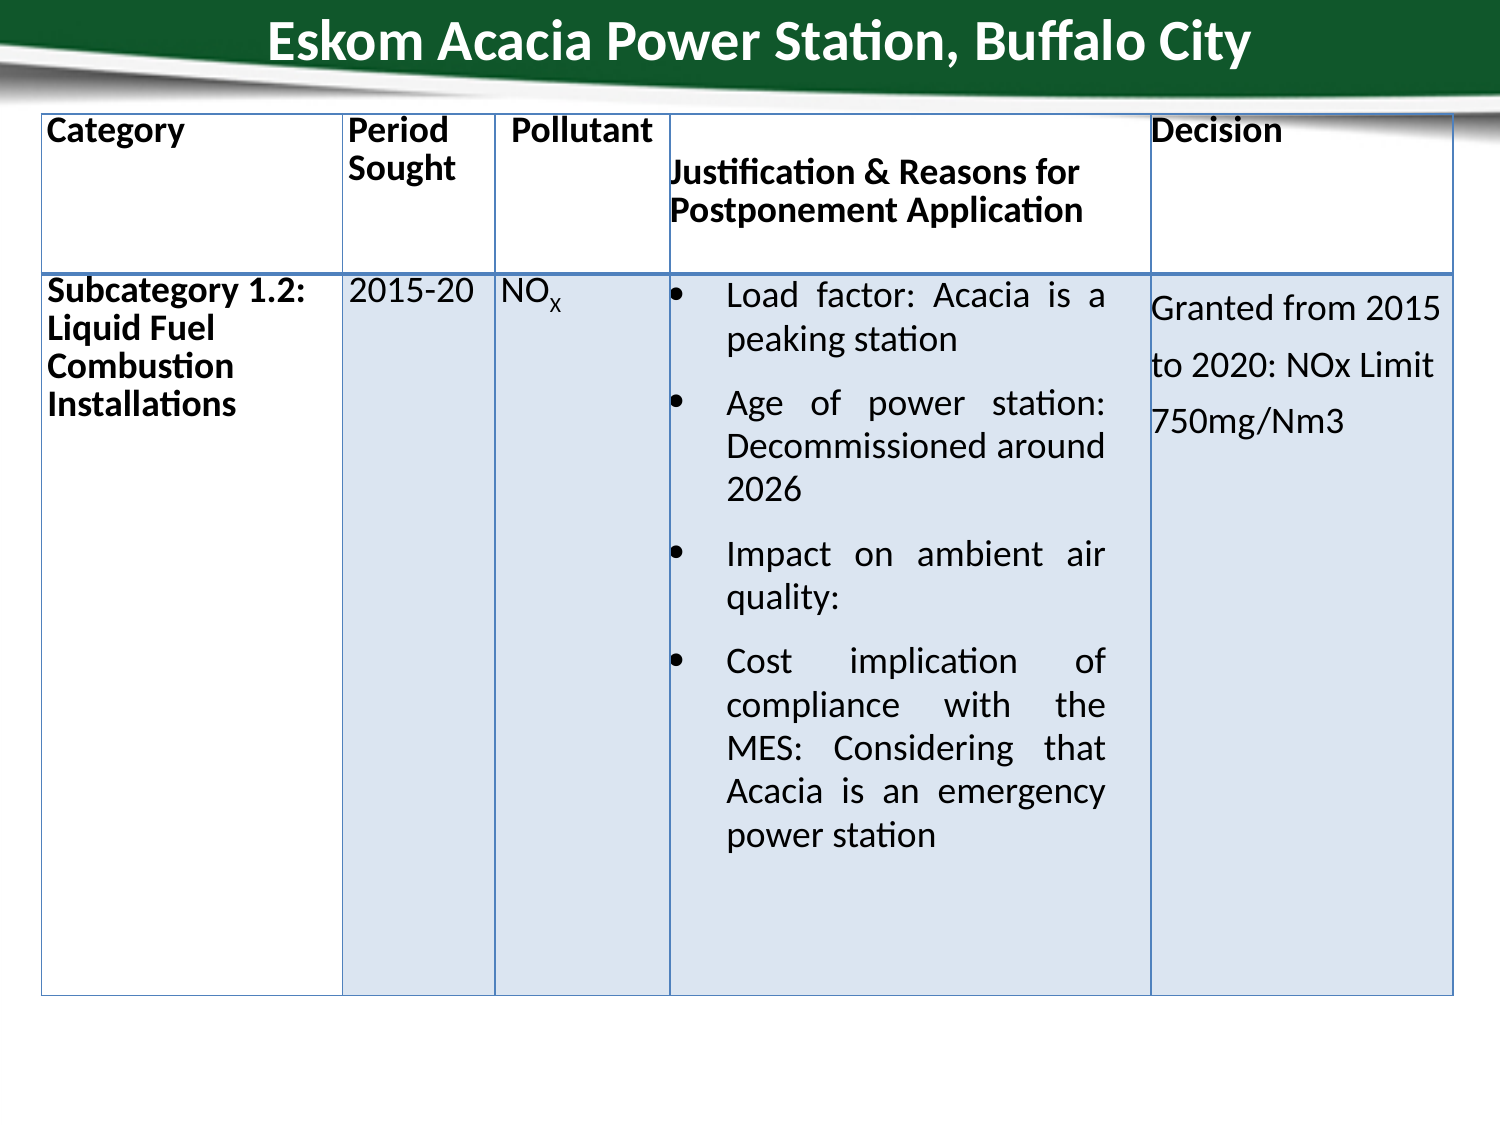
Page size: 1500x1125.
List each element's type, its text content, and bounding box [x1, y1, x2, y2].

table_cell Load factor: Acacia is a peaking station Age of power station: Decommissioned around 2026 Impact on ambient air quality: Cost implication of compliance with the MES: Considering that Acacia is an emergency power station [671, 276, 1150, 995]
table_header Decision [1152, 115, 1452, 272]
picture [0, 0, 1500, 1125]
title Eskom Acacia Power Station, Buffalo City [152, 0, 1382, 74]
table_cell NOX [496, 276, 669, 995]
table_header Category [42, 115, 342, 272]
table_header Justification & Reasons for Postponement Application [671, 115, 1150, 272]
table_cell Subcategory 1.2: Liquid Fuel Combustion Installations [42, 276, 342, 995]
table_cell Granted from 2015 to 2020: NOx Limit 750mg/Nm3 [1152, 276, 1452, 995]
table_cell 2015-20 [343, 276, 494, 995]
table_header Pollutant [496, 115, 669, 272]
table_header Period Sought [343, 115, 494, 272]
